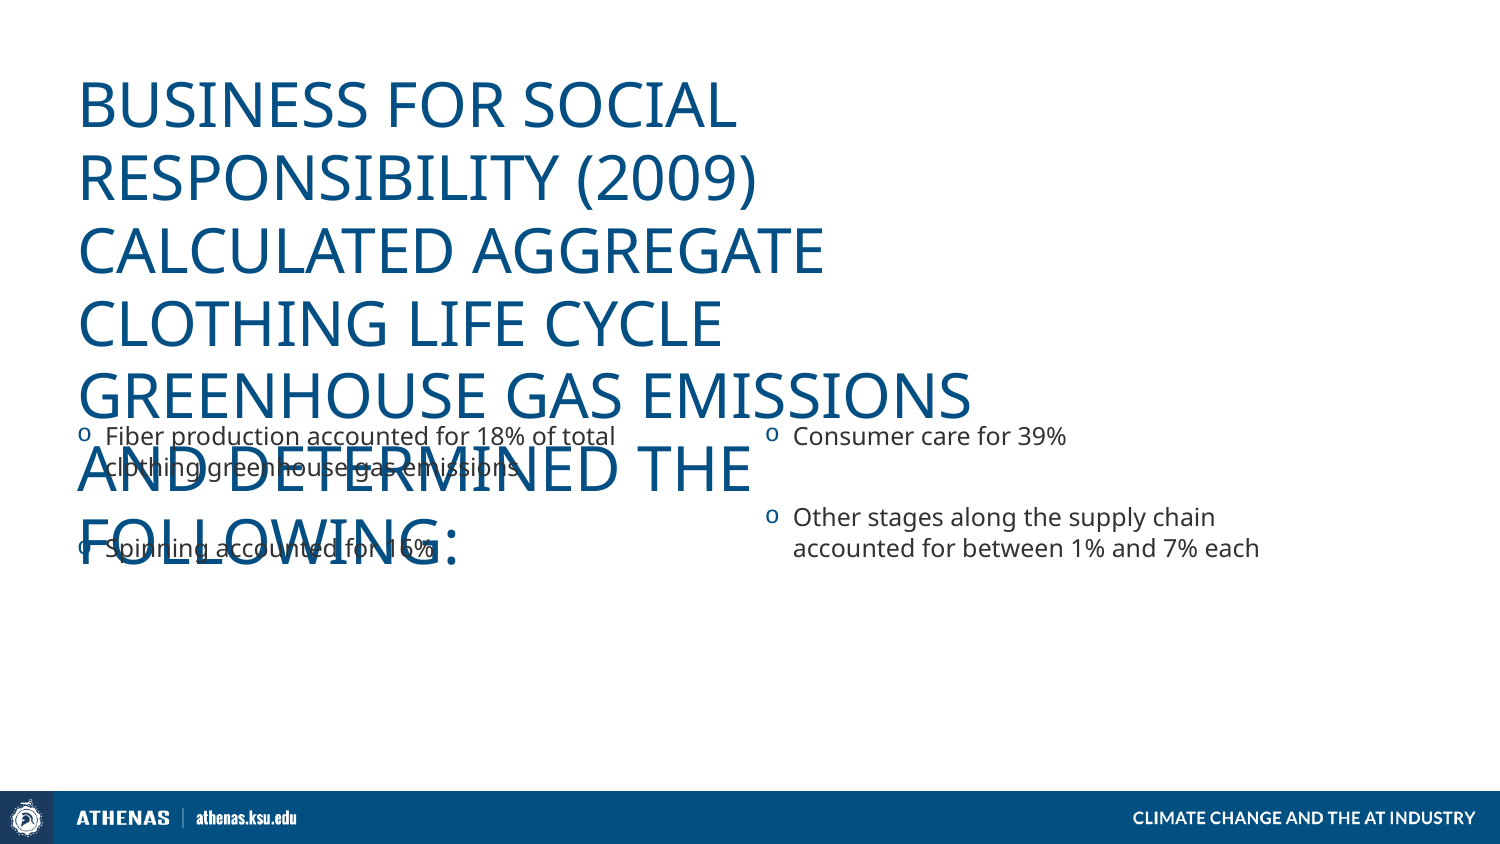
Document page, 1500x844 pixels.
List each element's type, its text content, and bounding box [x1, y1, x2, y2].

text_box Consumer care for 39% Other stages along the supply chain accounted for between 1% and 7% each [749, 411, 1350, 789]
picture [0, 791, 1500, 844]
text_box BUSINESS FOR SOCIAL RESPONSIBILITY (2009) CALCULATED AGGREGATE CLOTHING LIFE CYCLE GREENHOUSE GAS EMISSIONS AND DETERMINED THE FOLLOWING: [62, 59, 1138, 585]
text_box Fiber production accounted for 18% of total clothing greenhouse gas emissions Spinning accounted for 16% [62, 411, 663, 789]
